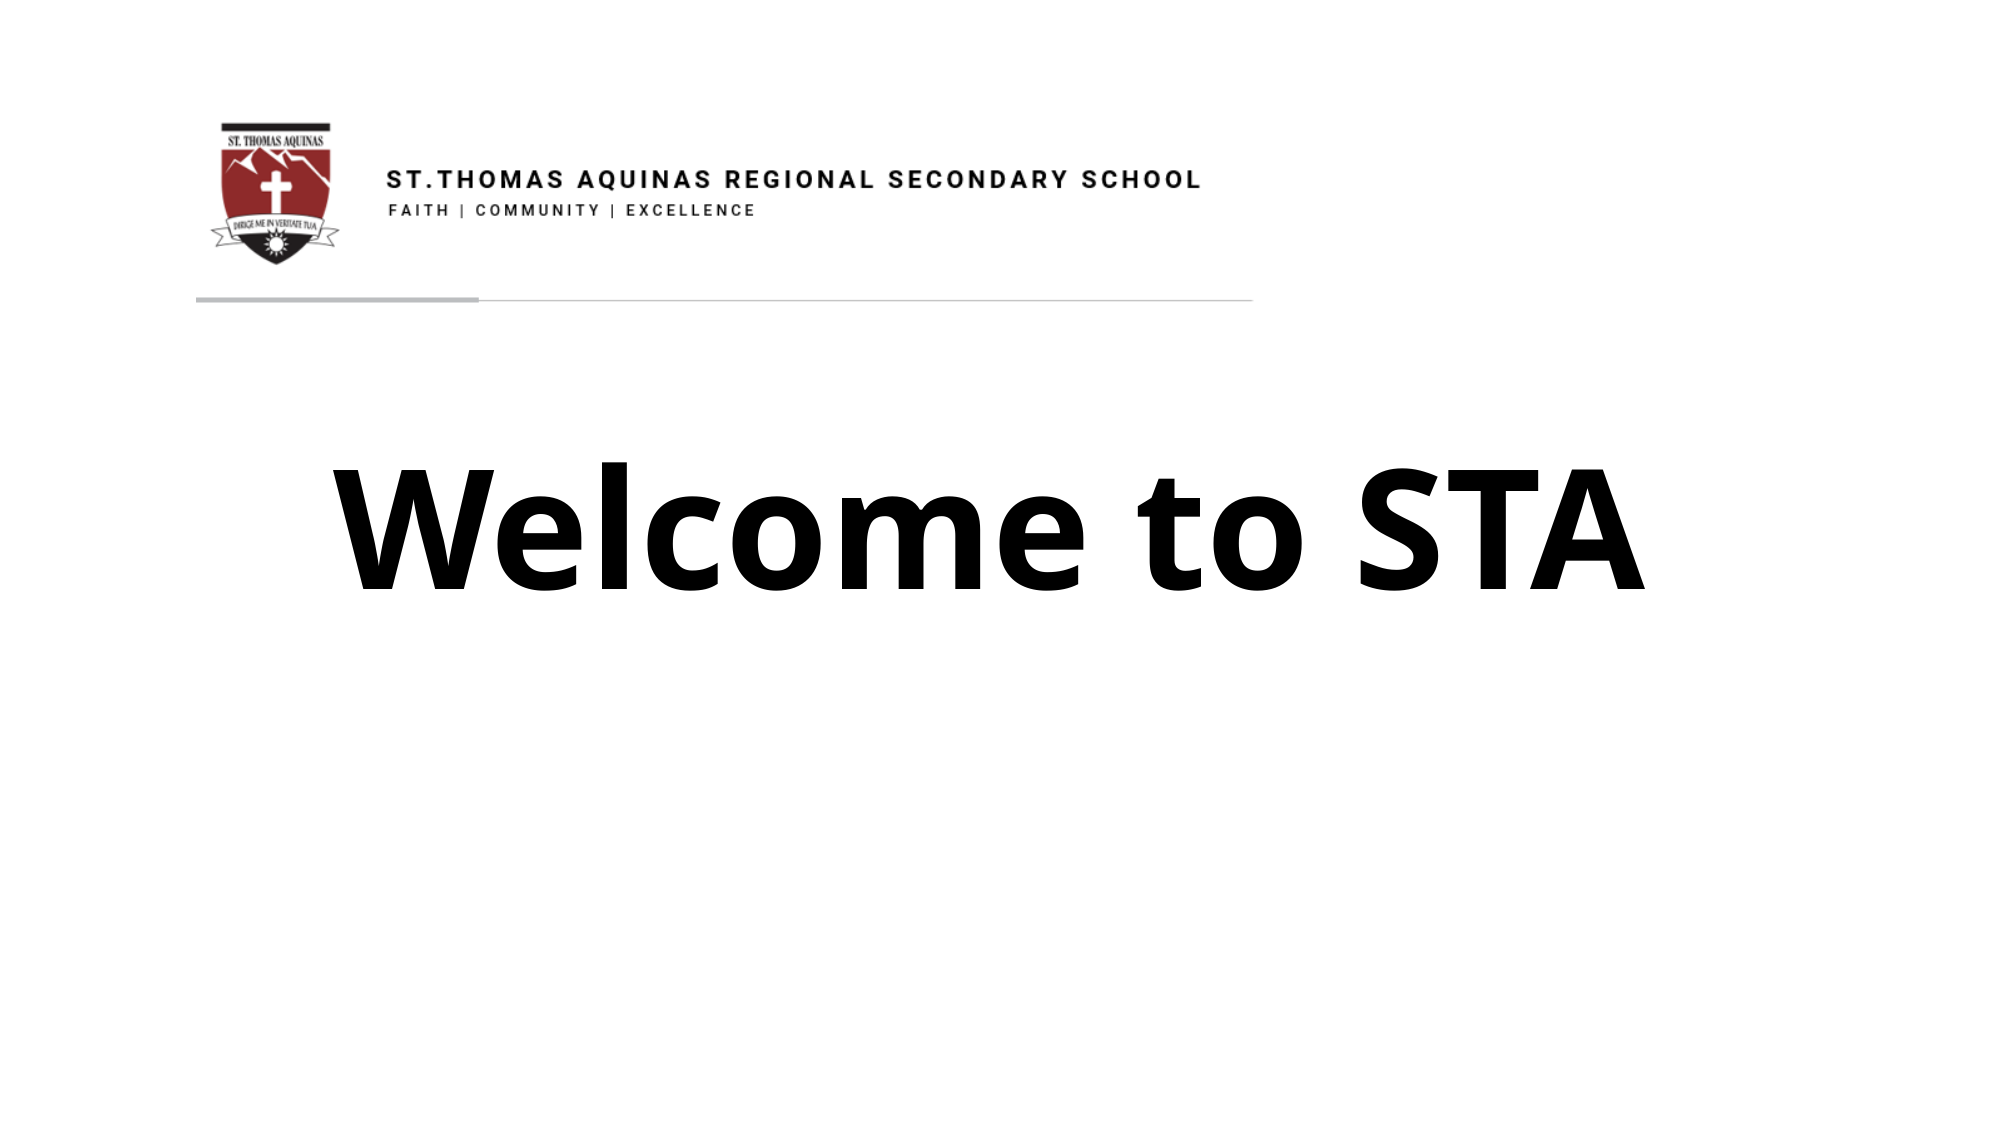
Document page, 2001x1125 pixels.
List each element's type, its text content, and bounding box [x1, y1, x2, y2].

title Welcome to STA [239, 460, 1740, 634]
picture [196, 100, 1289, 319]
